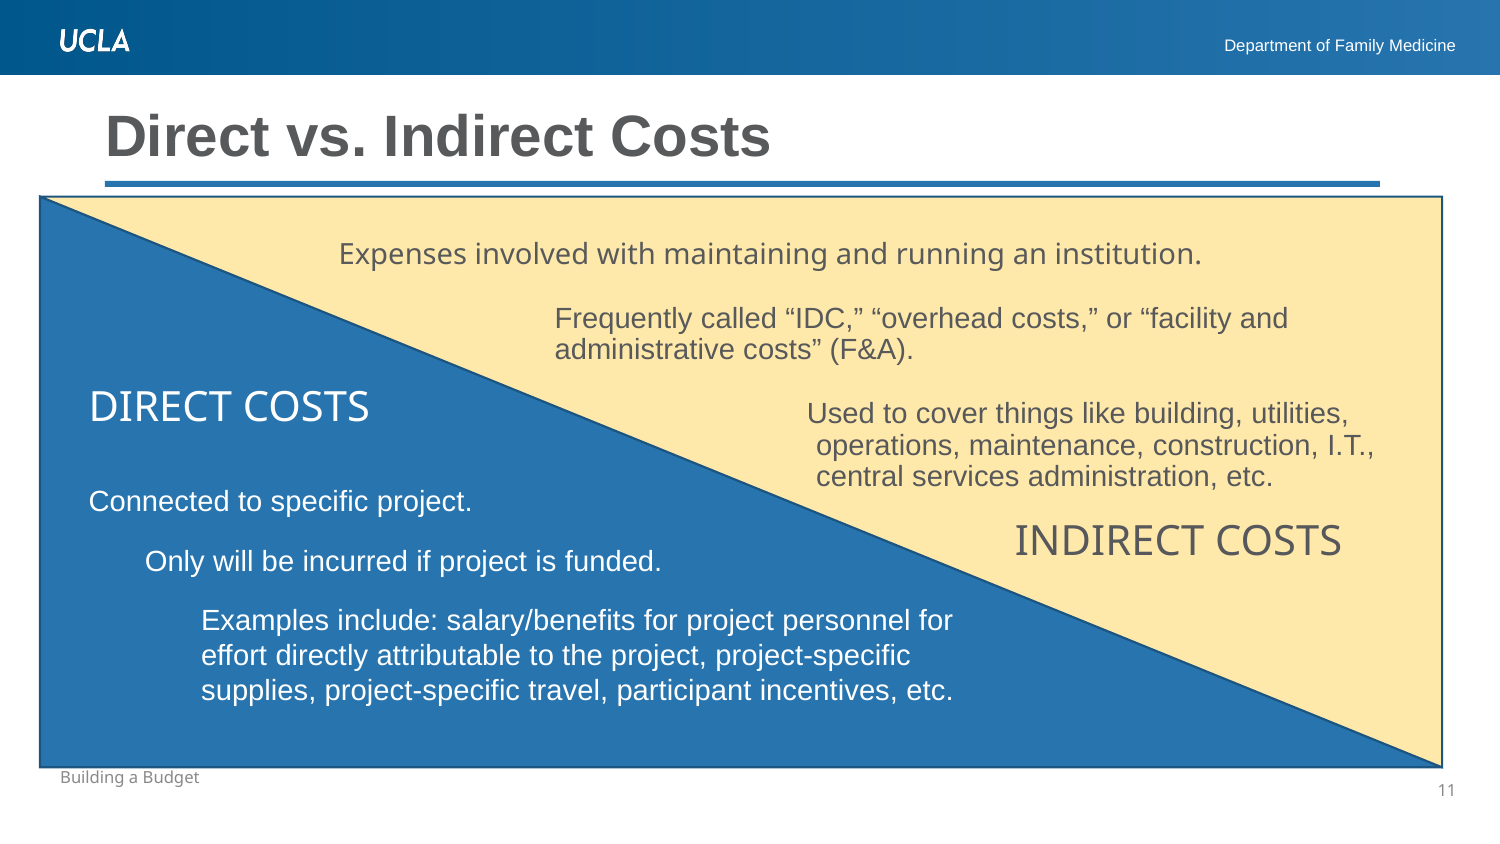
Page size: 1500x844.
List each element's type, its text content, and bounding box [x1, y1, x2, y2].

picture [60, 28, 130, 52]
title Direct vs. Indirect Costs [105, 105, 1380, 170]
text_box DIRECT COSTS [73, 372, 475, 438]
text_box [38, 194, 1441, 769]
text_box [39, 195, 1444, 769]
list Expenses involved with maintaining and running an institution. Frequently called “IDC,” “overhead costs,” or “facility and administrative costs” (F&A). Used to cover things like building, utilities, operations, maintenance, construction, I.T., central services administration, etc. [338, 235, 1405, 498]
slide_number 11 [1381, 780, 1457, 840]
text_box INDIRECT COSTS [1000, 506, 1437, 572]
text_box Connected to specific project. Only will be incurred if project is funded. Examples include: salary/benefits for project personnel for effort directly attributable to the project, project-specific supplies, project-specific travel, participant incentives, etc. [73, 474, 1011, 714]
